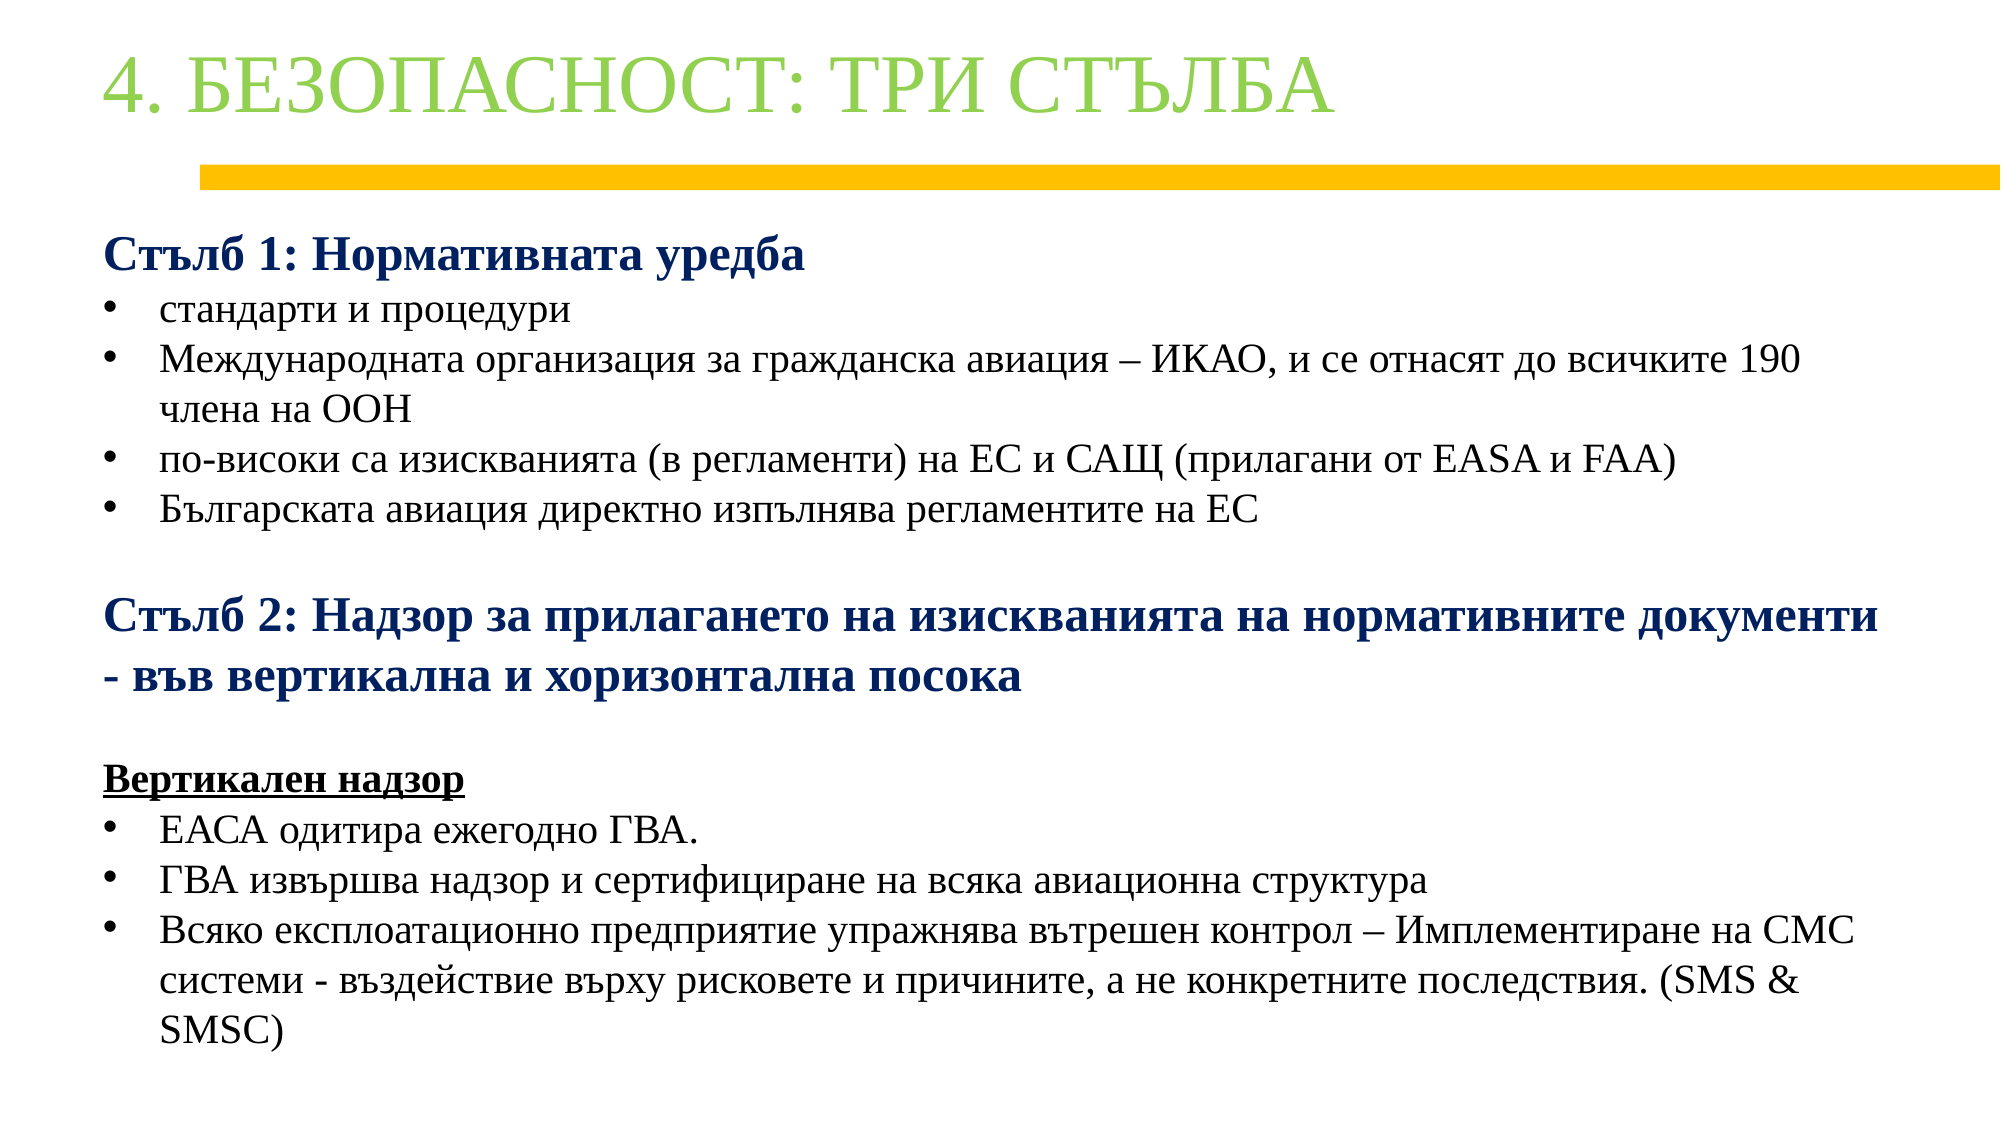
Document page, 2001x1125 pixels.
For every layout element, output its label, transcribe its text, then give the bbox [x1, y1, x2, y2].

text_box [199, 164, 2000, 191]
title 4. БЕЗОПАСНОСТ: ТРИ СТЪЛБА [102, 28, 1838, 152]
text_box Стълб 1: Нормативната уредба стандарти и процедури Международната организация за гражданска авиация – ИКАО, и се отнасят до всичките 190 члена на ООН по-високи са изискванията (в регламенти) на ЕС и САЩ (прилагани от EASA и FAA) Българската авиация директно изпълнява регламентите на ЕС Стълб 2: Надзор за прилагането на изискванията на нормативните документи - във вертикална и хоризонтална посока Вертикален надзор ЕАСА одитира ежегодно ГВА. ГВА извършва надзор и сертифициране на всяка авиационна структура Всяко експлоатационно предприятие упражнява вътрешен контрол – Имплементиране на СМС системи - въздействие върху рисковете и причините, а не конкретните последствия. (SMS & SMSC) [102, 170, 1901, 1125]
